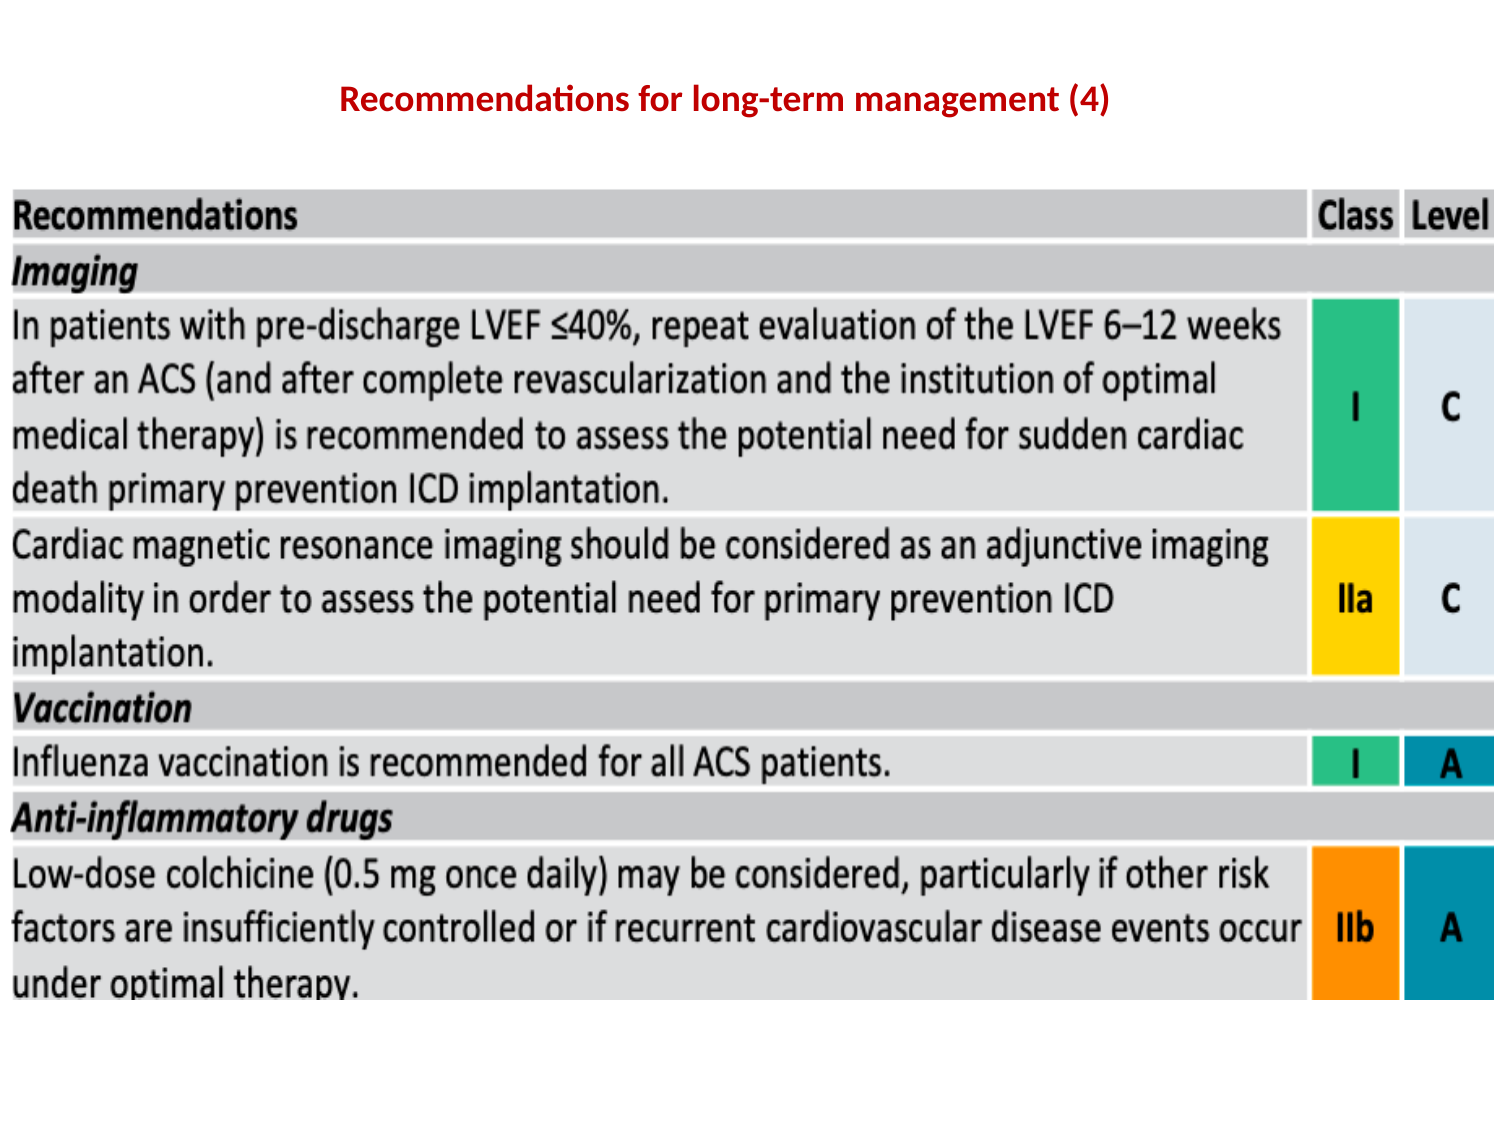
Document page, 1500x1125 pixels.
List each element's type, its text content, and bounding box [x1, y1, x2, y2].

picture [10, 184, 1494, 1000]
text_box Recommendations for long-term management (4) [324, 66, 1235, 127]
